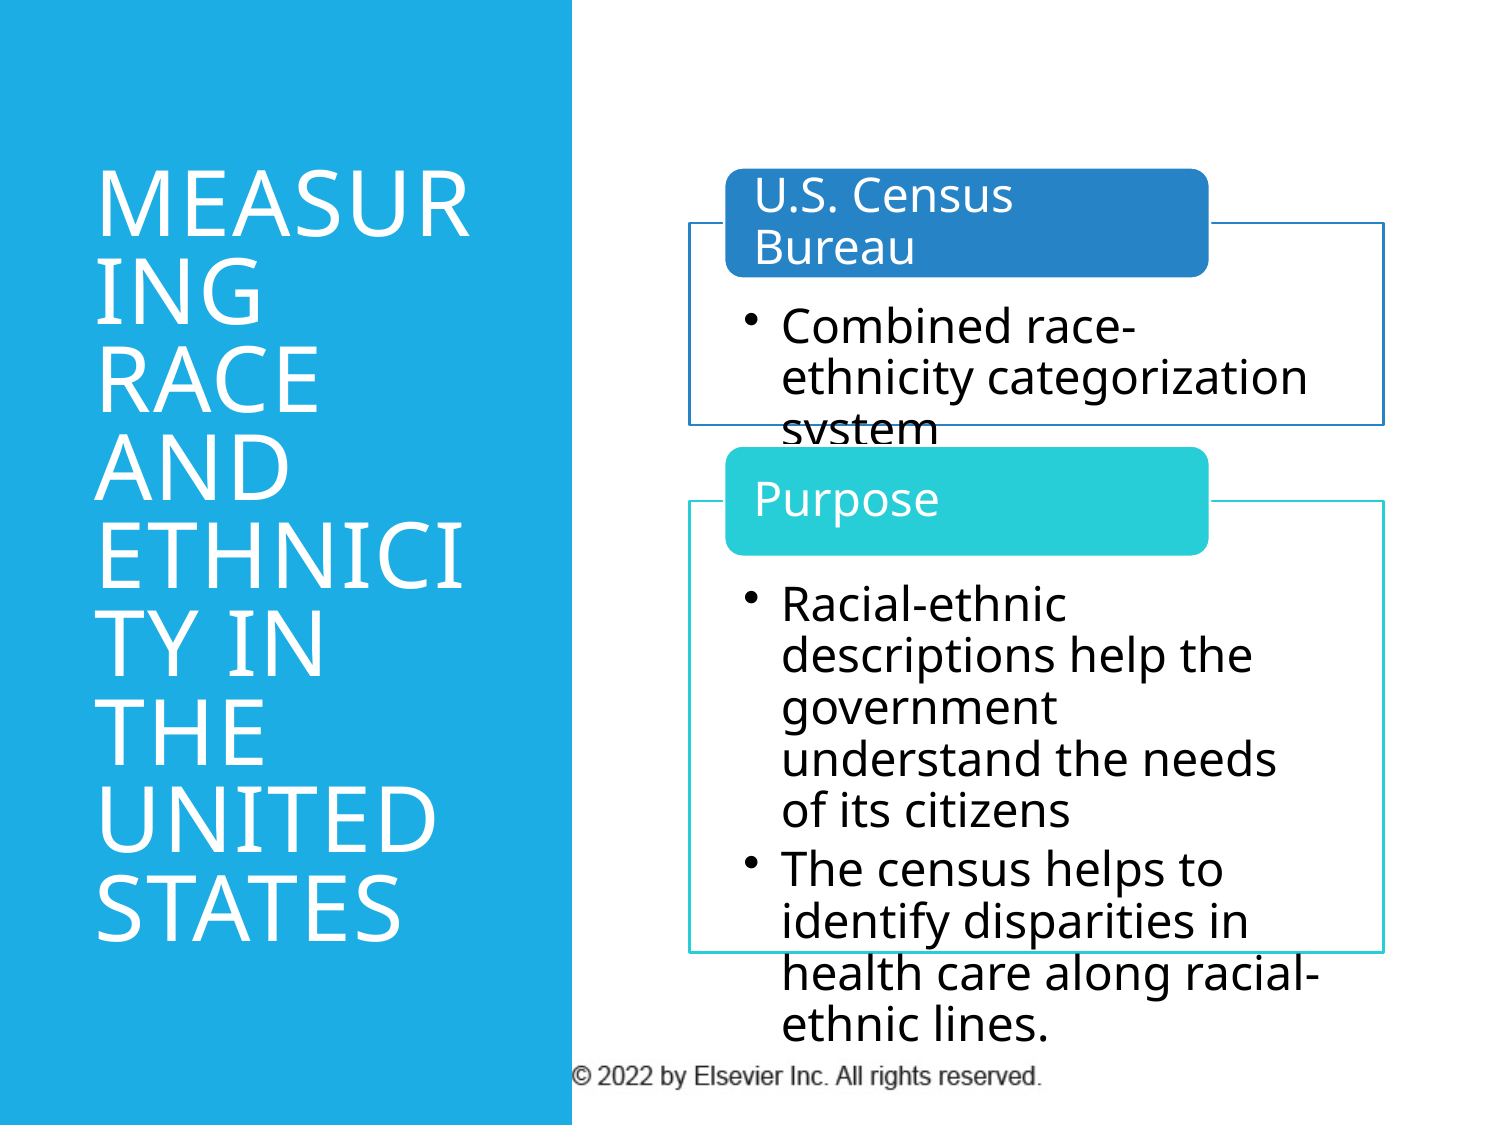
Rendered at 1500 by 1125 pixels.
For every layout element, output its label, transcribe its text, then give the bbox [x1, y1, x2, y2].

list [689, 156, 1384, 964]
text_box [0, 0, 573, 1125]
title Measuring Race and Ethnicity in the United States [79, 105, 500, 1020]
picture [573, 1058, 1051, 1095]
